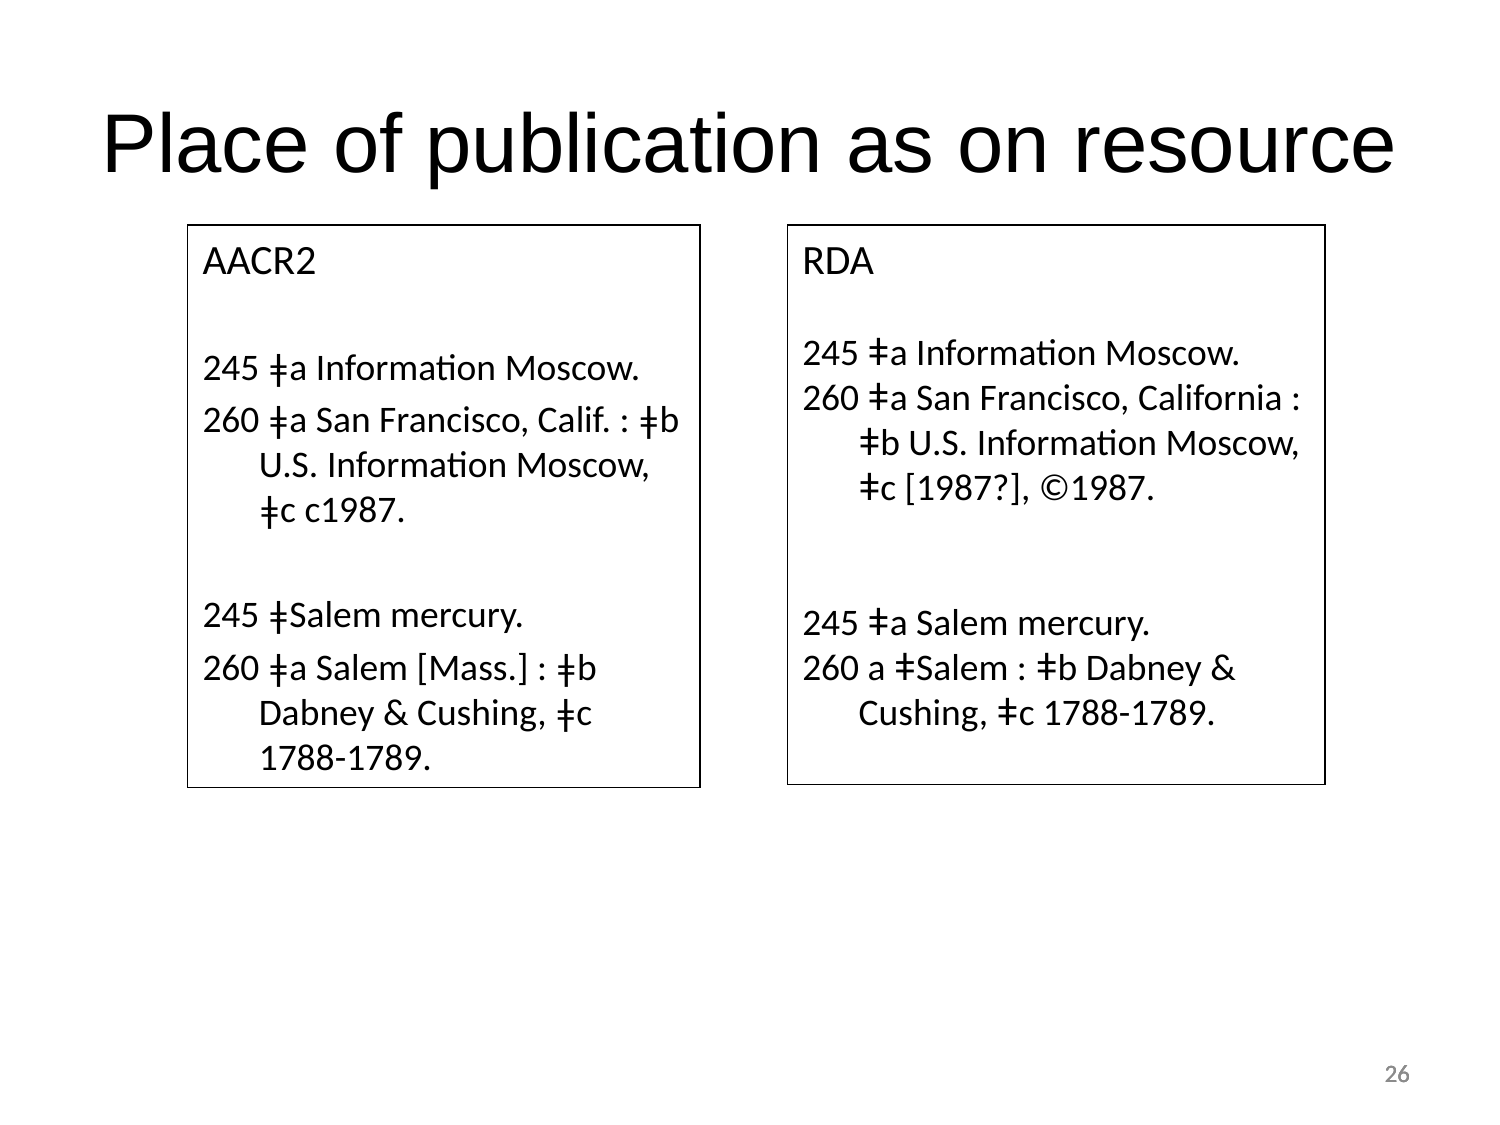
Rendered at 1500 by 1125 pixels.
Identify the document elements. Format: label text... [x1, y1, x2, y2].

text_box 26 [1074, 1042, 1425, 1103]
list AACR2 245 ǂa Information Moscow. 260 ǂa San Francisco, Calif. : ǂb U.S. Information Moscow, ǂc c1987. 245 ǂSalem mercury. 260 ǂa Salem [Mass.] : ǂb Dabney & Cushing, ǂc 1788-1789. [187, 224, 701, 788]
text_box RDA 245 ǂa Information Moscow. 260 ǂa San Francisco, California : ǂb U.S. Information Moscow, ǂc [1987?], ©1987. 245 ǂa Salem mercury. 260 a ǂSalem : ǂb Dabney & Cushing, ǂc 1788-1789. [787, 224, 1325, 785]
title Place of publication as on resource [74, 44, 1426, 233]
